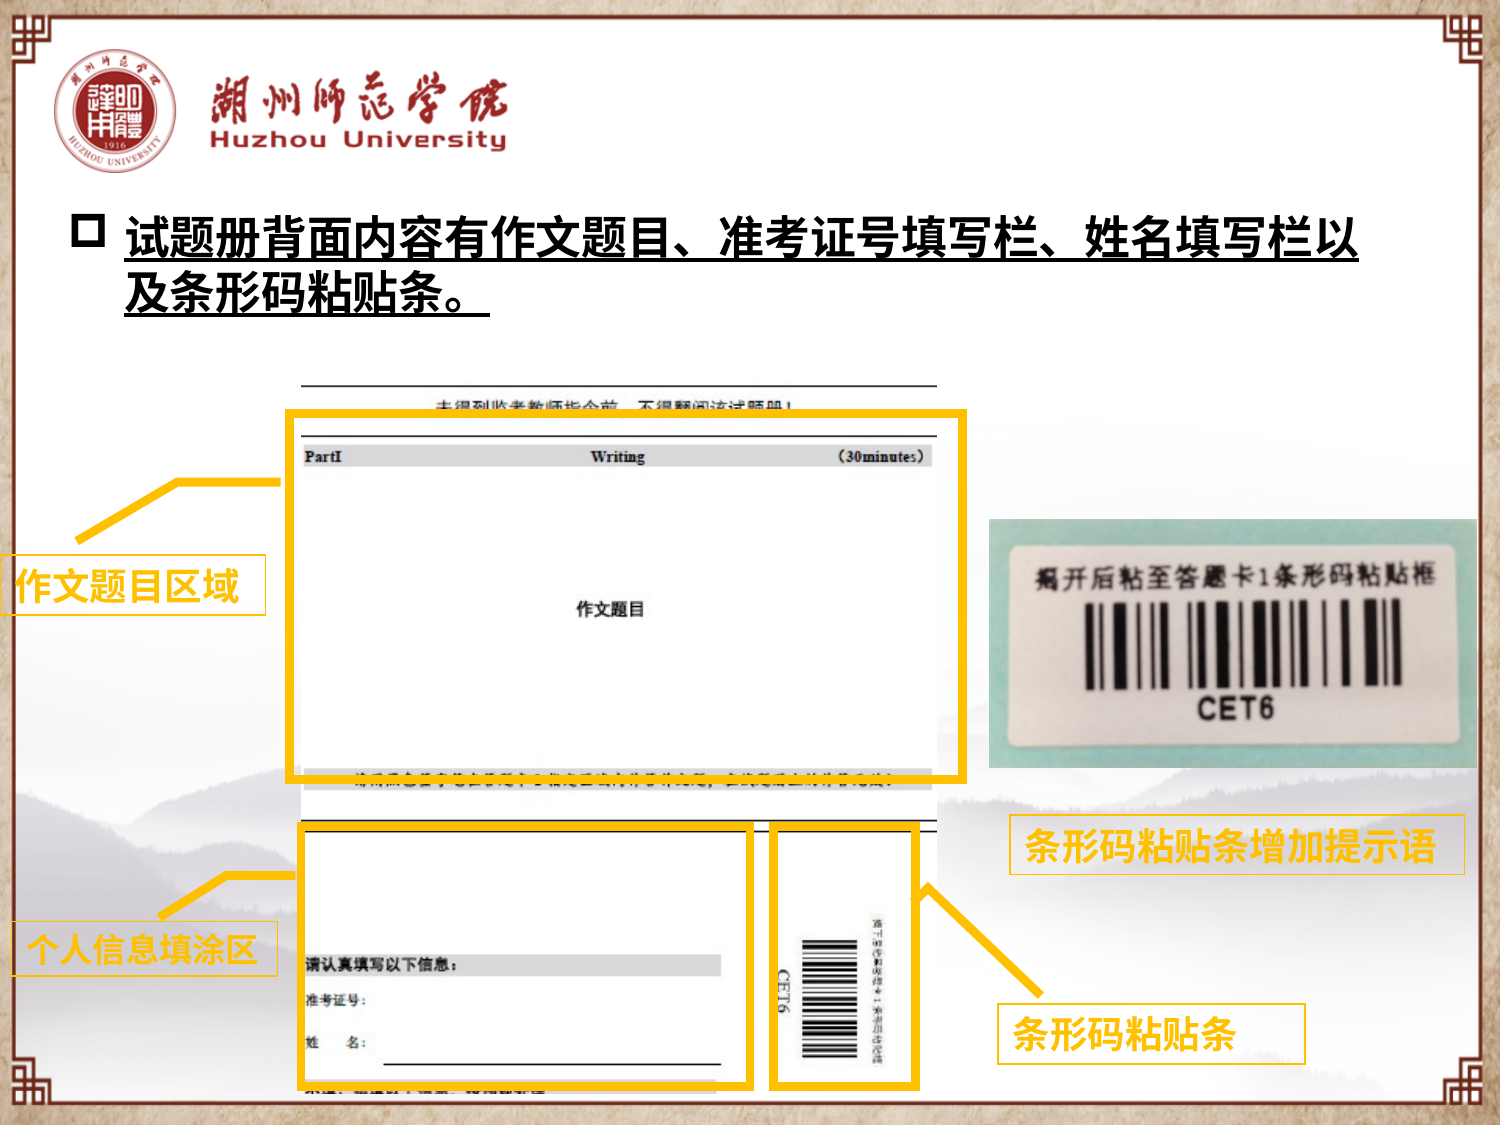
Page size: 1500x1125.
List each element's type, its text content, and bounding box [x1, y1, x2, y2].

text_box [620, 366, 1365, 756]
text_box 试题册背面内容有作文题目、准考证号填写栏、姓名填写栏以及条形码粘贴条。 [53, 201, 1404, 344]
picture [0, 0, 1500, 1125]
text_box [943, 413, 963, 780]
text_box 条形码粘贴条增加提示语 [1009, 815, 1465, 875]
text_box 个人信息填涂区 [11, 921, 278, 976]
text_box [289, 413, 295, 780]
text_box 条形码粘贴条 [998, 1004, 1306, 1064]
text_box 作文题目区域 [0, 555, 266, 615]
